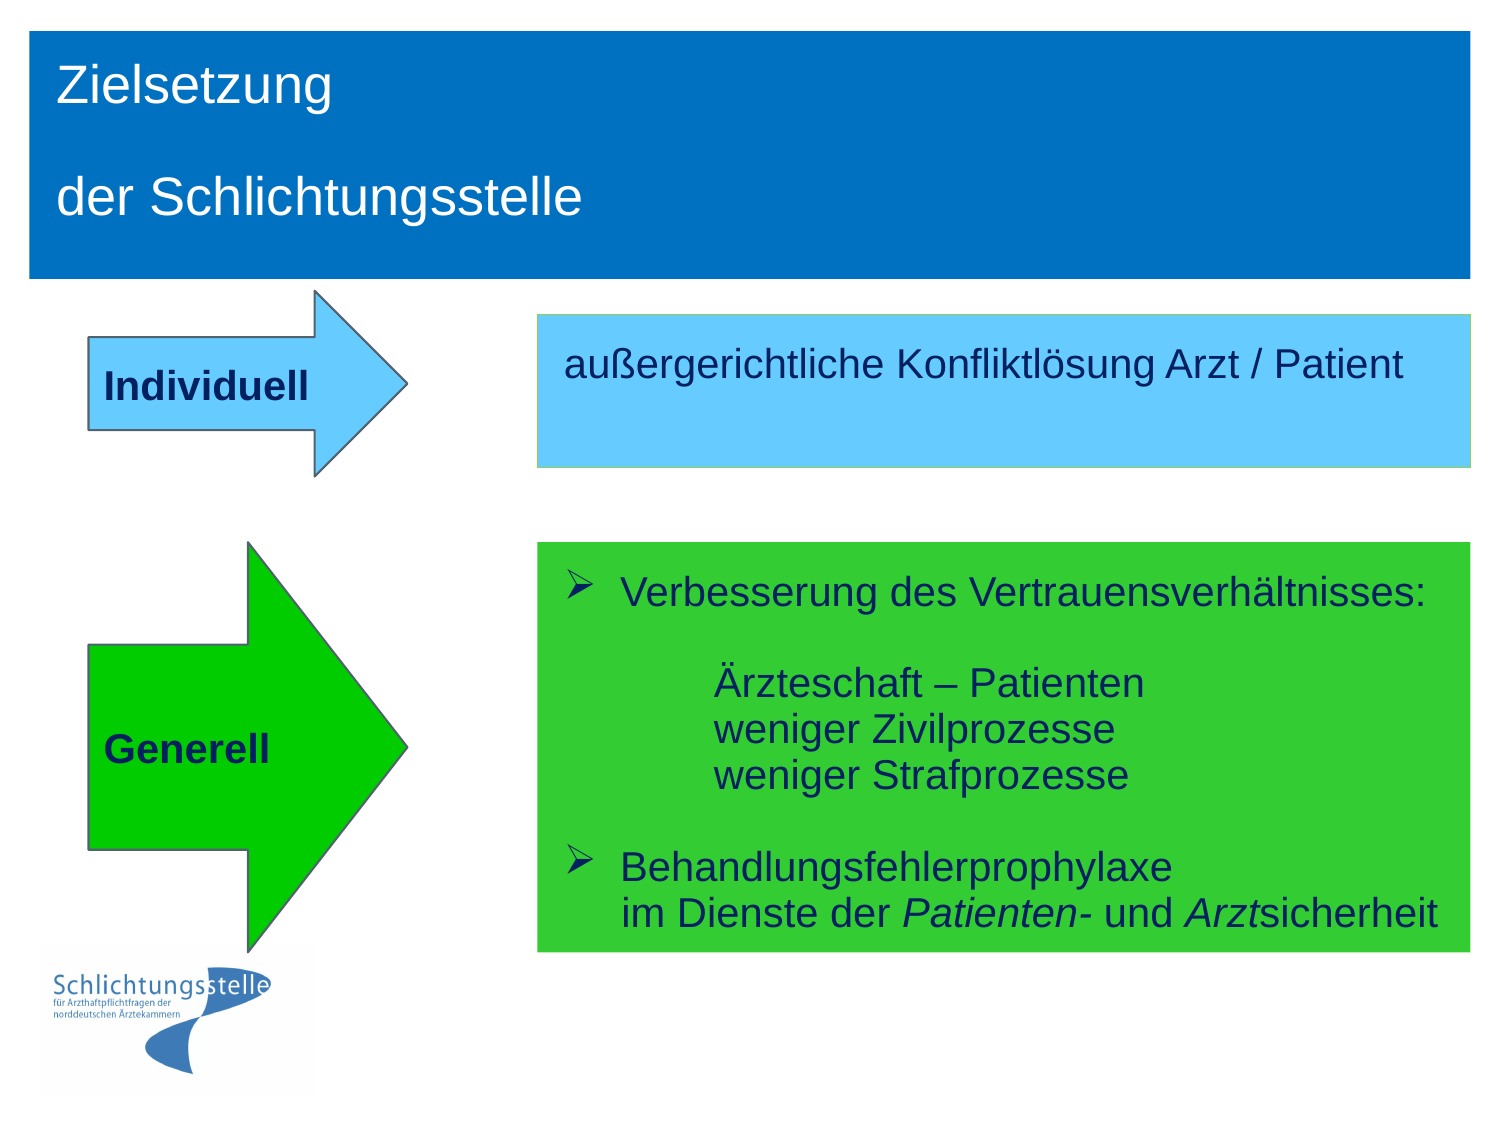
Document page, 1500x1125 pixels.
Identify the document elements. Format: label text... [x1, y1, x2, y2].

text_box Verbesserung des Vertrauensverhältnisses: Ärzteschaft – Patienten weniger Zivilprozesse weniger Strafprozesse Behandlungsfehlerprophylaxe im Dienste der Patienten- und Arztsicherheit [537, 542, 1471, 953]
list außergerichtliche Konfliktlösung Arzt / Patient [537, 314, 1471, 468]
title Zielsetzung der Schlichtungsstelle [29, 31, 1471, 279]
text_box Individuell [86, 288, 410, 479]
text_box Generell [86, 540, 410, 955]
